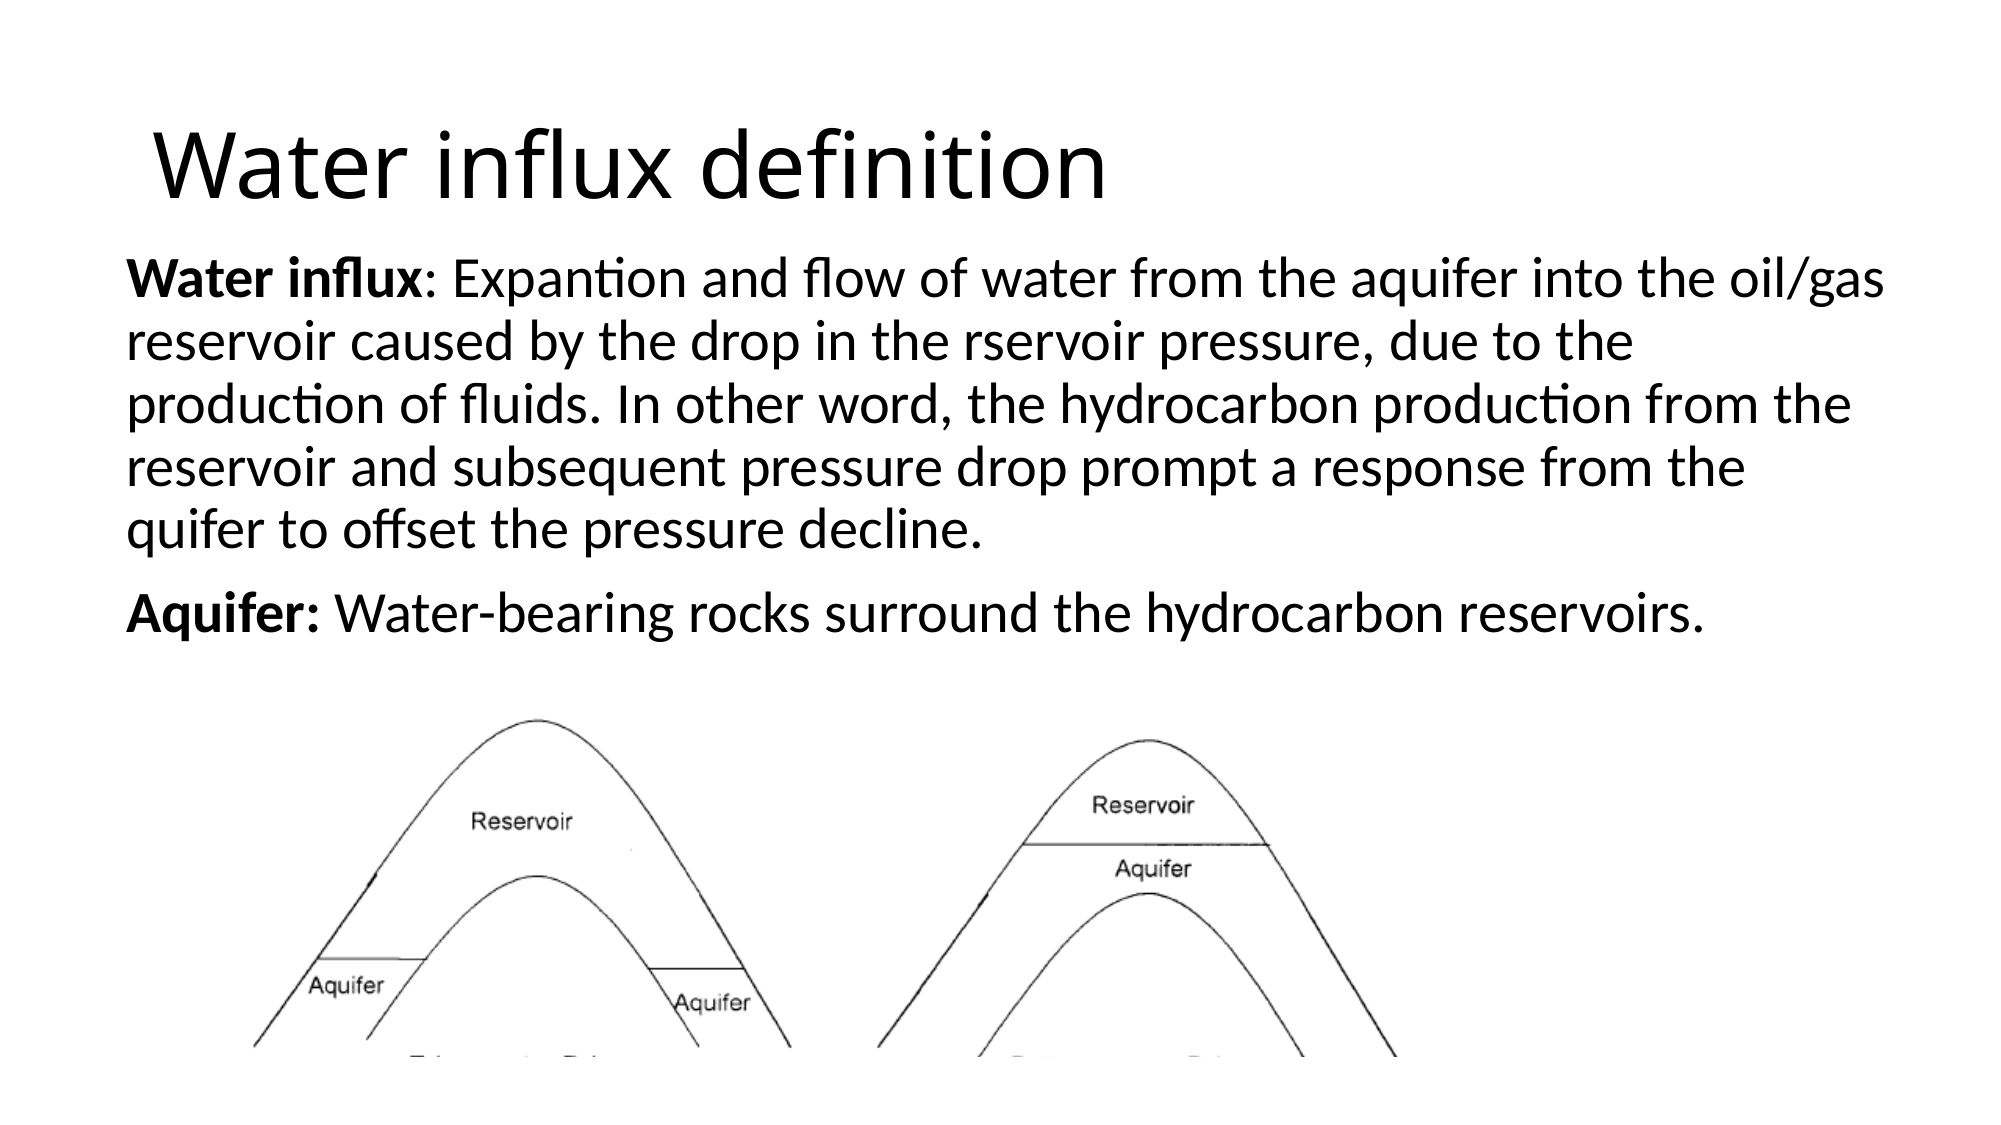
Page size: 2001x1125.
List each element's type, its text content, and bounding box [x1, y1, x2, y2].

picture [195, 655, 1439, 1057]
title Water influx definition [137, 59, 1863, 239]
list Water influx: Expantion and flow of water from the aquifer into the oil/gas reservoir caused by the drop in the rservoir pressure, due to the production of fluids. In other word, the hydrocarbon production from the reservoir and subsequent pressure drop prompt a response from the quifer to offset the pressure decline. Aquifer: Water-bearing rocks surround the hydrocarbon reservoirs. [111, 239, 1916, 991]
